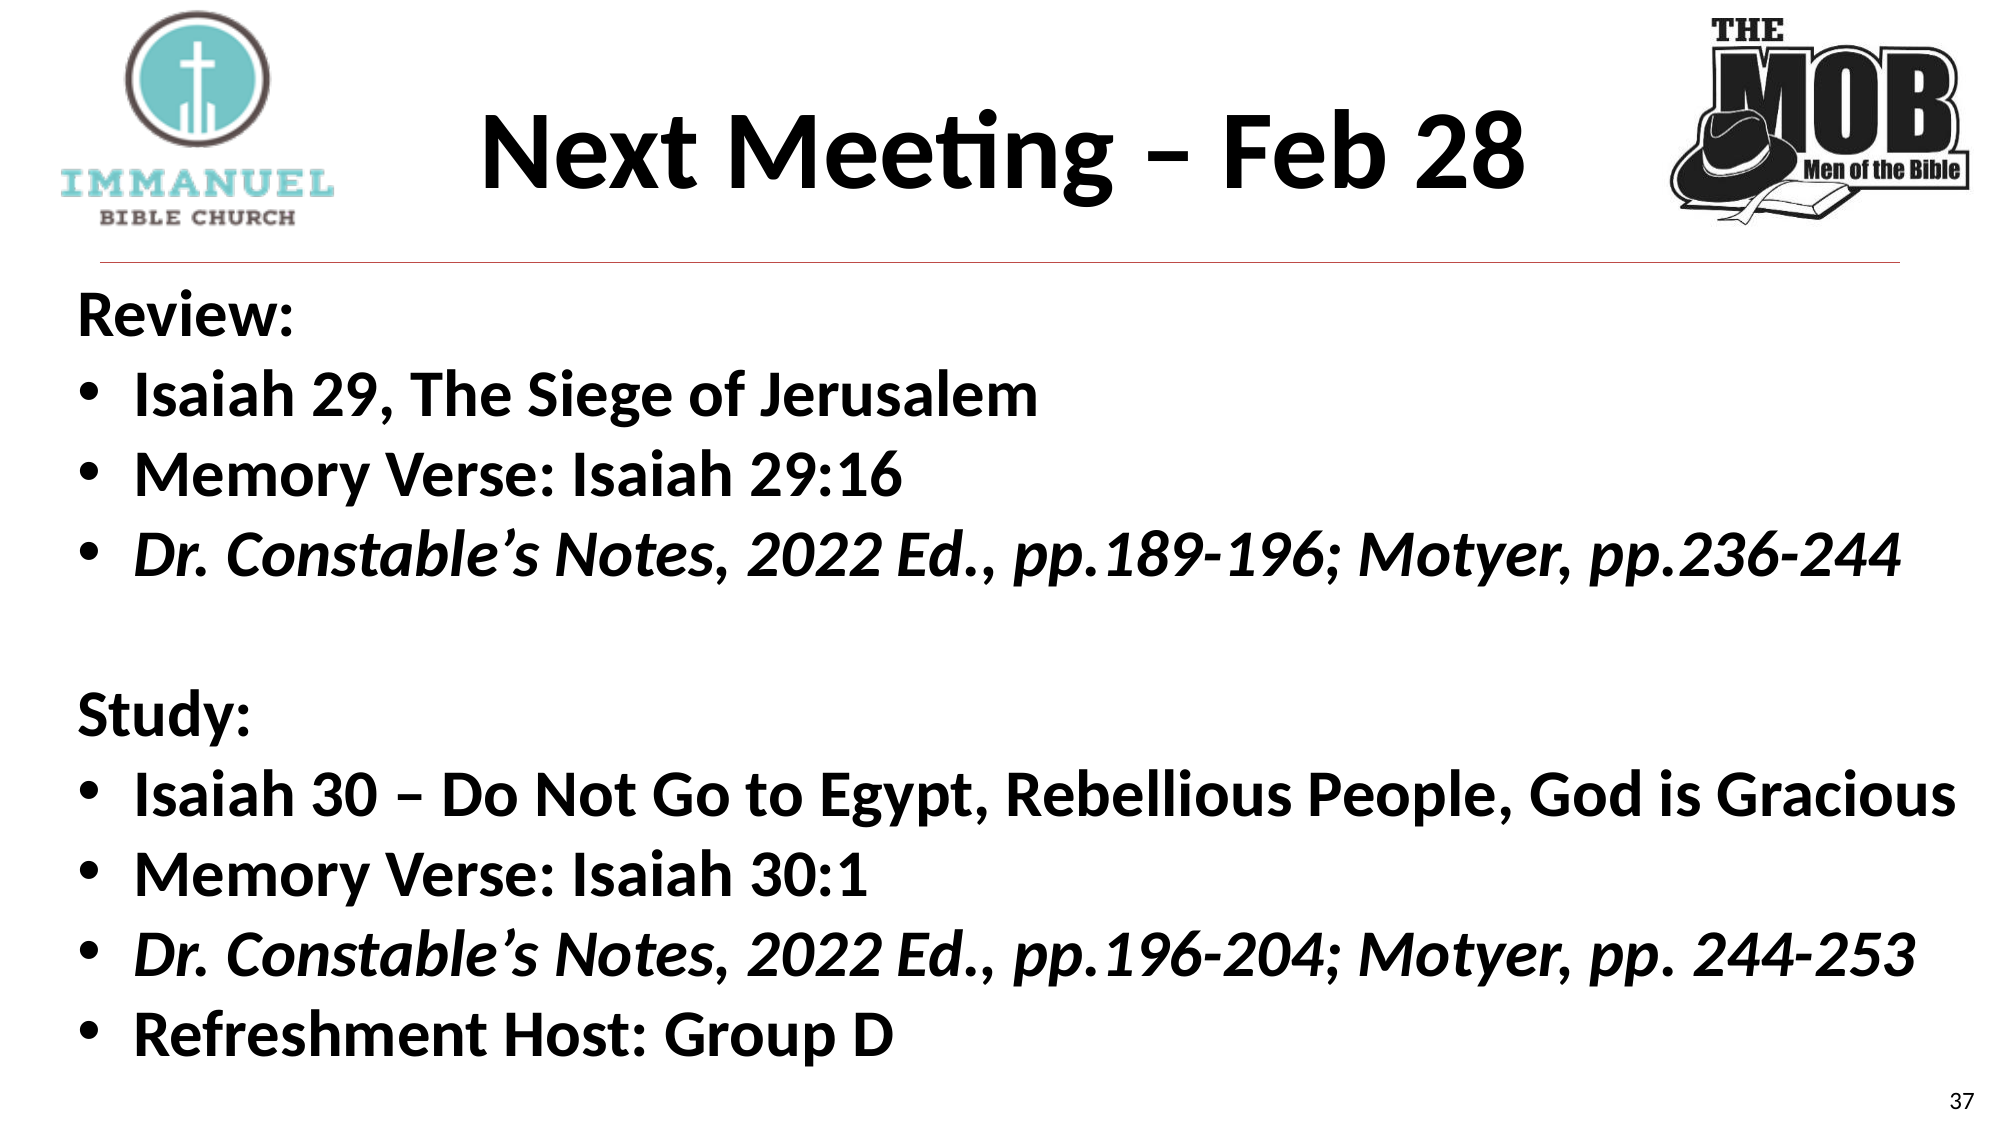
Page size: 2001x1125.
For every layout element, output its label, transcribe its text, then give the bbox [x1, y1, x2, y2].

slide_number 37 [1839, 1069, 1990, 1125]
picture [58, 0, 338, 250]
picture [1662, 18, 1975, 228]
list Review: Isaiah 29, The Siege of Jerusalem Memory Verse: Isaiah 29:16 Dr. Constable’s Notes, 2022 Ed., pp.189-196; Motyer, pp.236-244 Study: Isaiah 30 – Do Not Go to Egypt, Rebellious People, God is Gracious Memory Verse: Isaiah 30:1 Dr. Constable’s Notes, 2022 Ed., pp.196-204; Motyer, pp. 244-253 Refreshment Host: Group D [62, 262, 1990, 1005]
title Next Meeting – Feb 28 [104, 50, 1905, 238]
